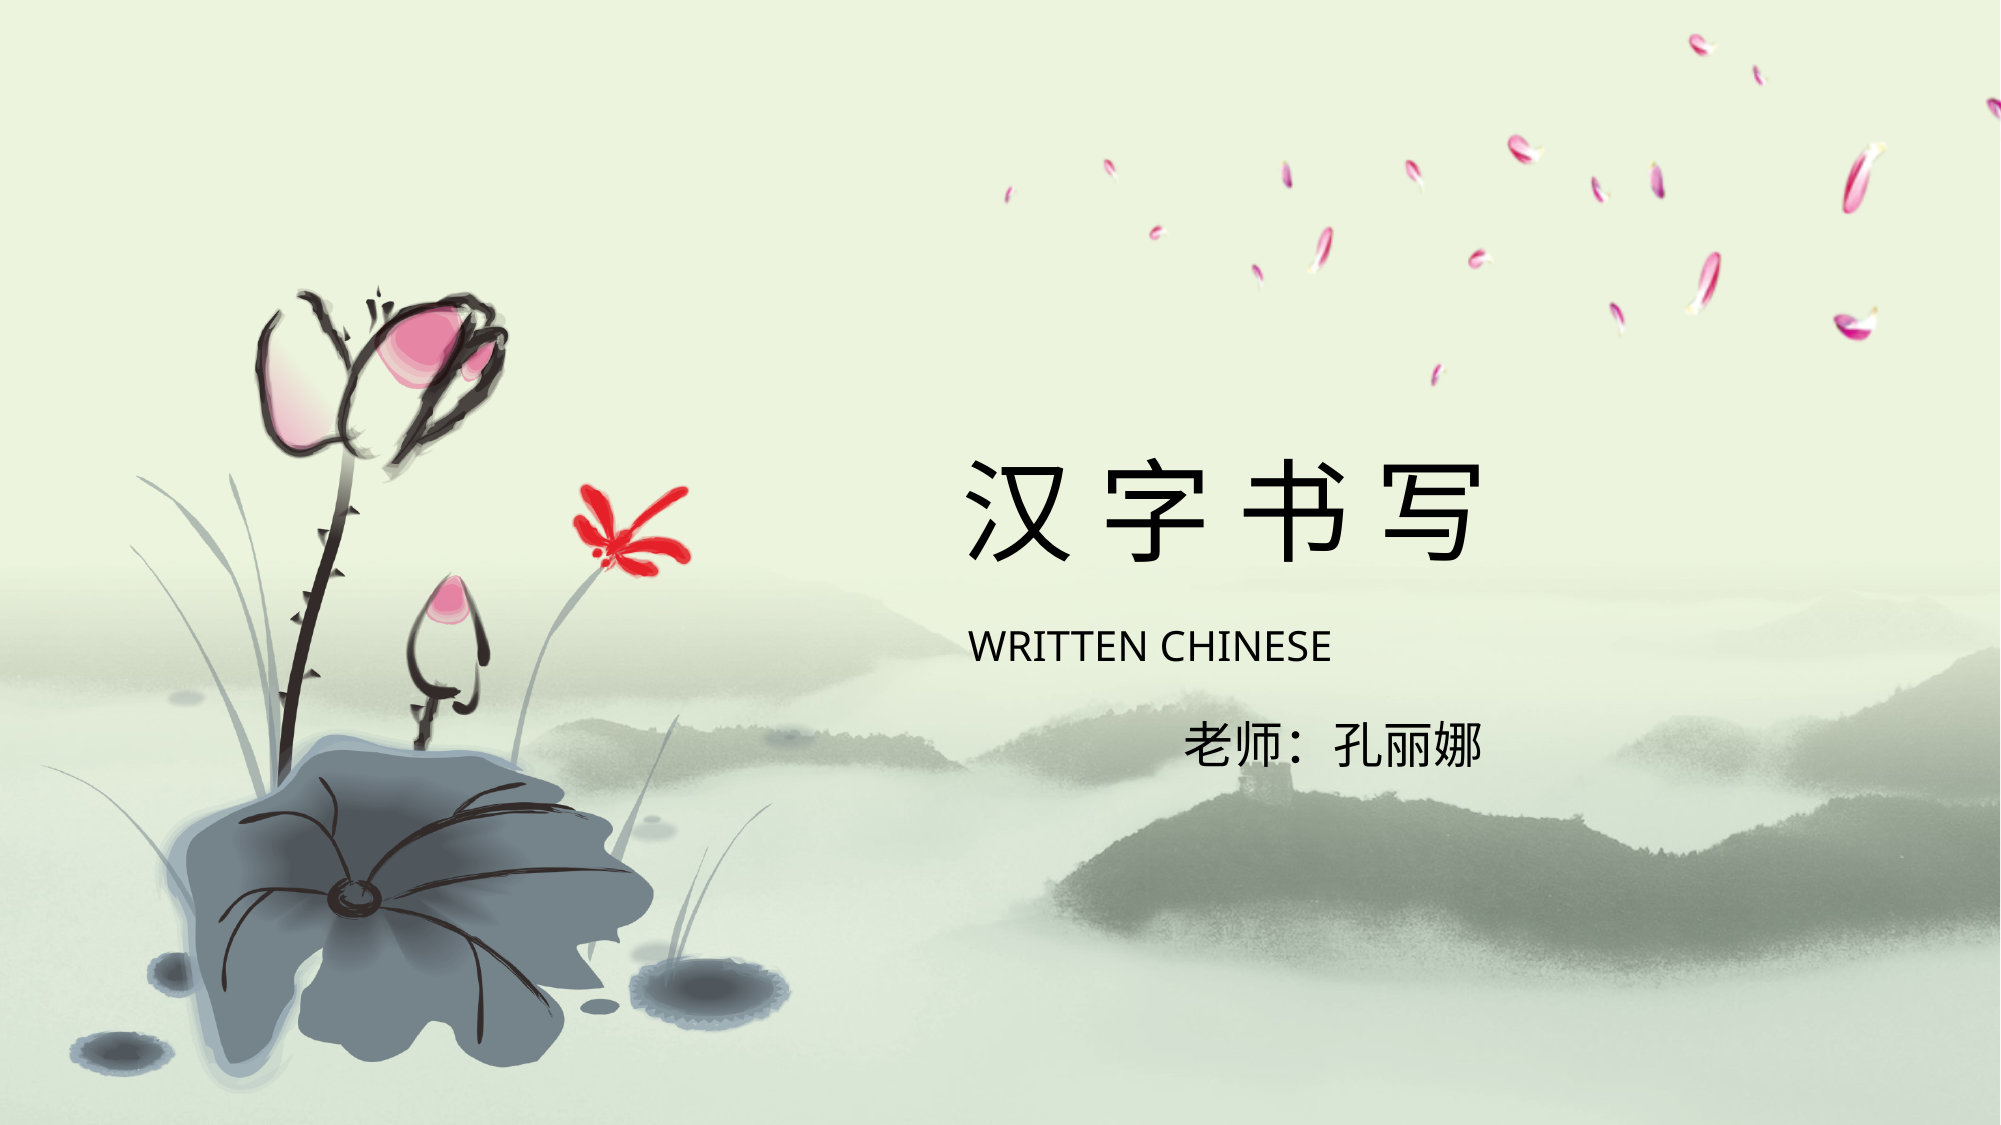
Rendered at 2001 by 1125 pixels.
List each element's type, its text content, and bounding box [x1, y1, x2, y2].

picture [0, 0, 2001, 1125]
text_box 老师：孔丽娜 [1168, 705, 1601, 781]
text_box WRITTEN CHINESE [953, 612, 1817, 678]
text_box 汉 字 书 写 [947, 438, 1819, 584]
